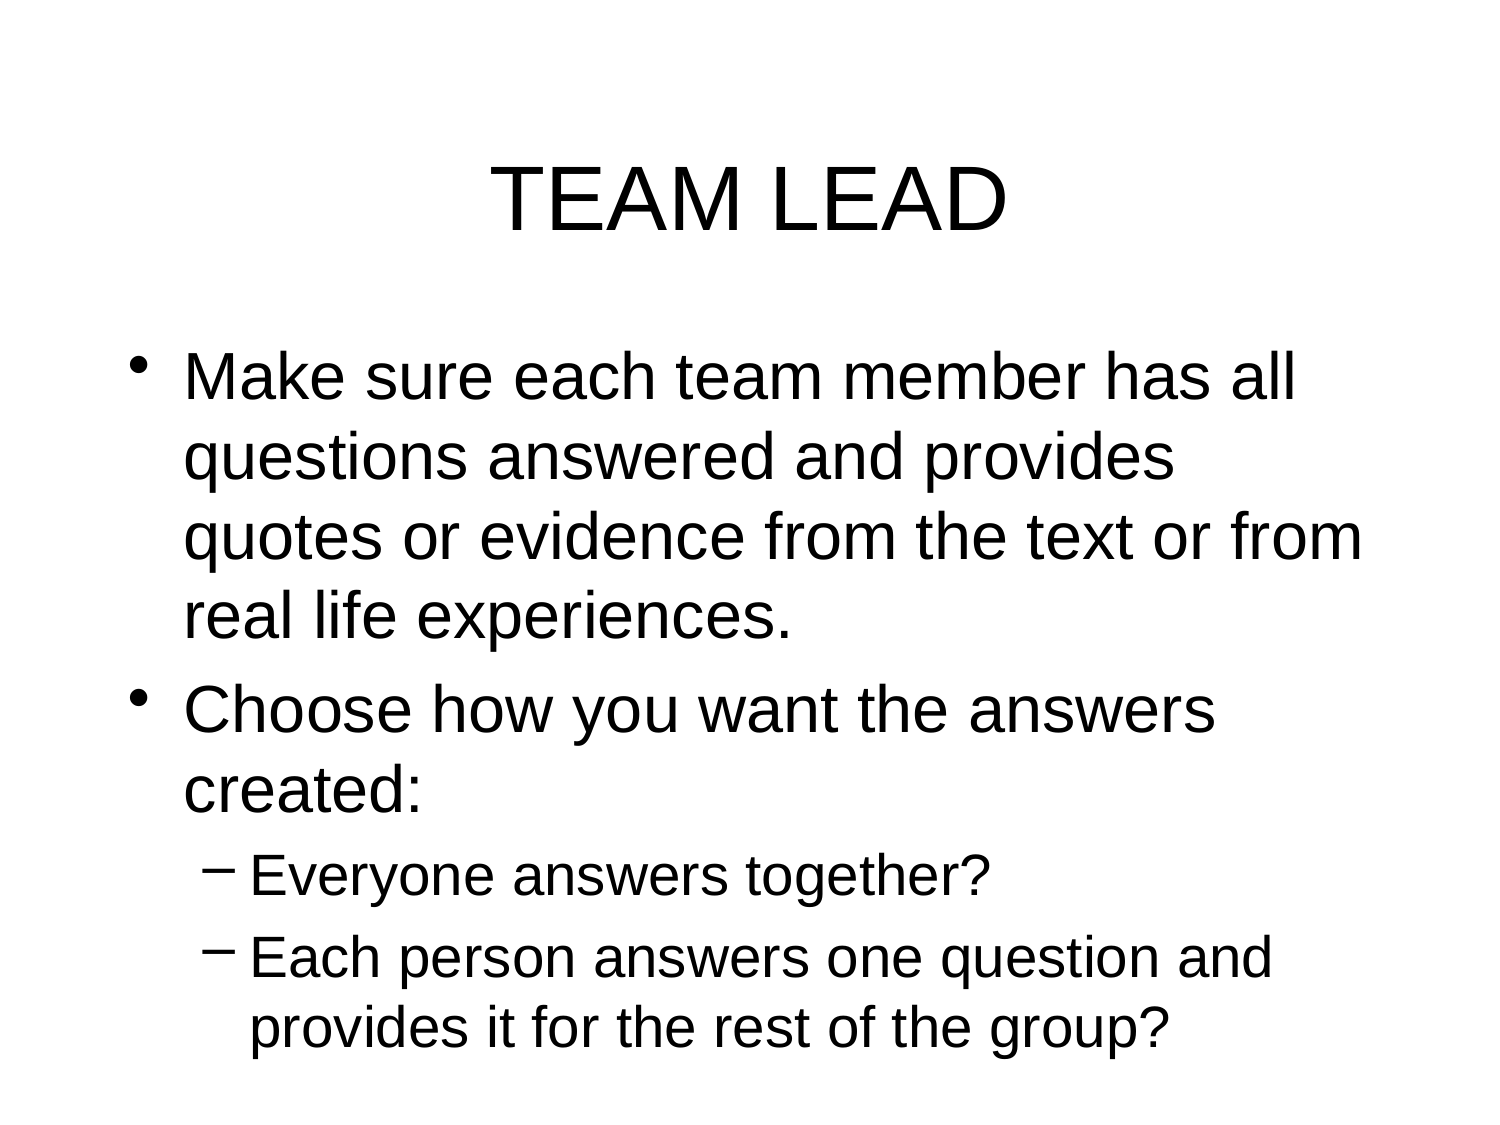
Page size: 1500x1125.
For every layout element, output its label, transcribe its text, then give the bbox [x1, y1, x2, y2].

list Make sure each team member has all questions answered and provides quotes or evidence from the text or from real life experiences. Choose how you want the answers created: Everyone answers together? Each person answers one question and provides it for the rest of the group? [112, 324, 1388, 1001]
title TEAM LEAD [112, 99, 1388, 288]
